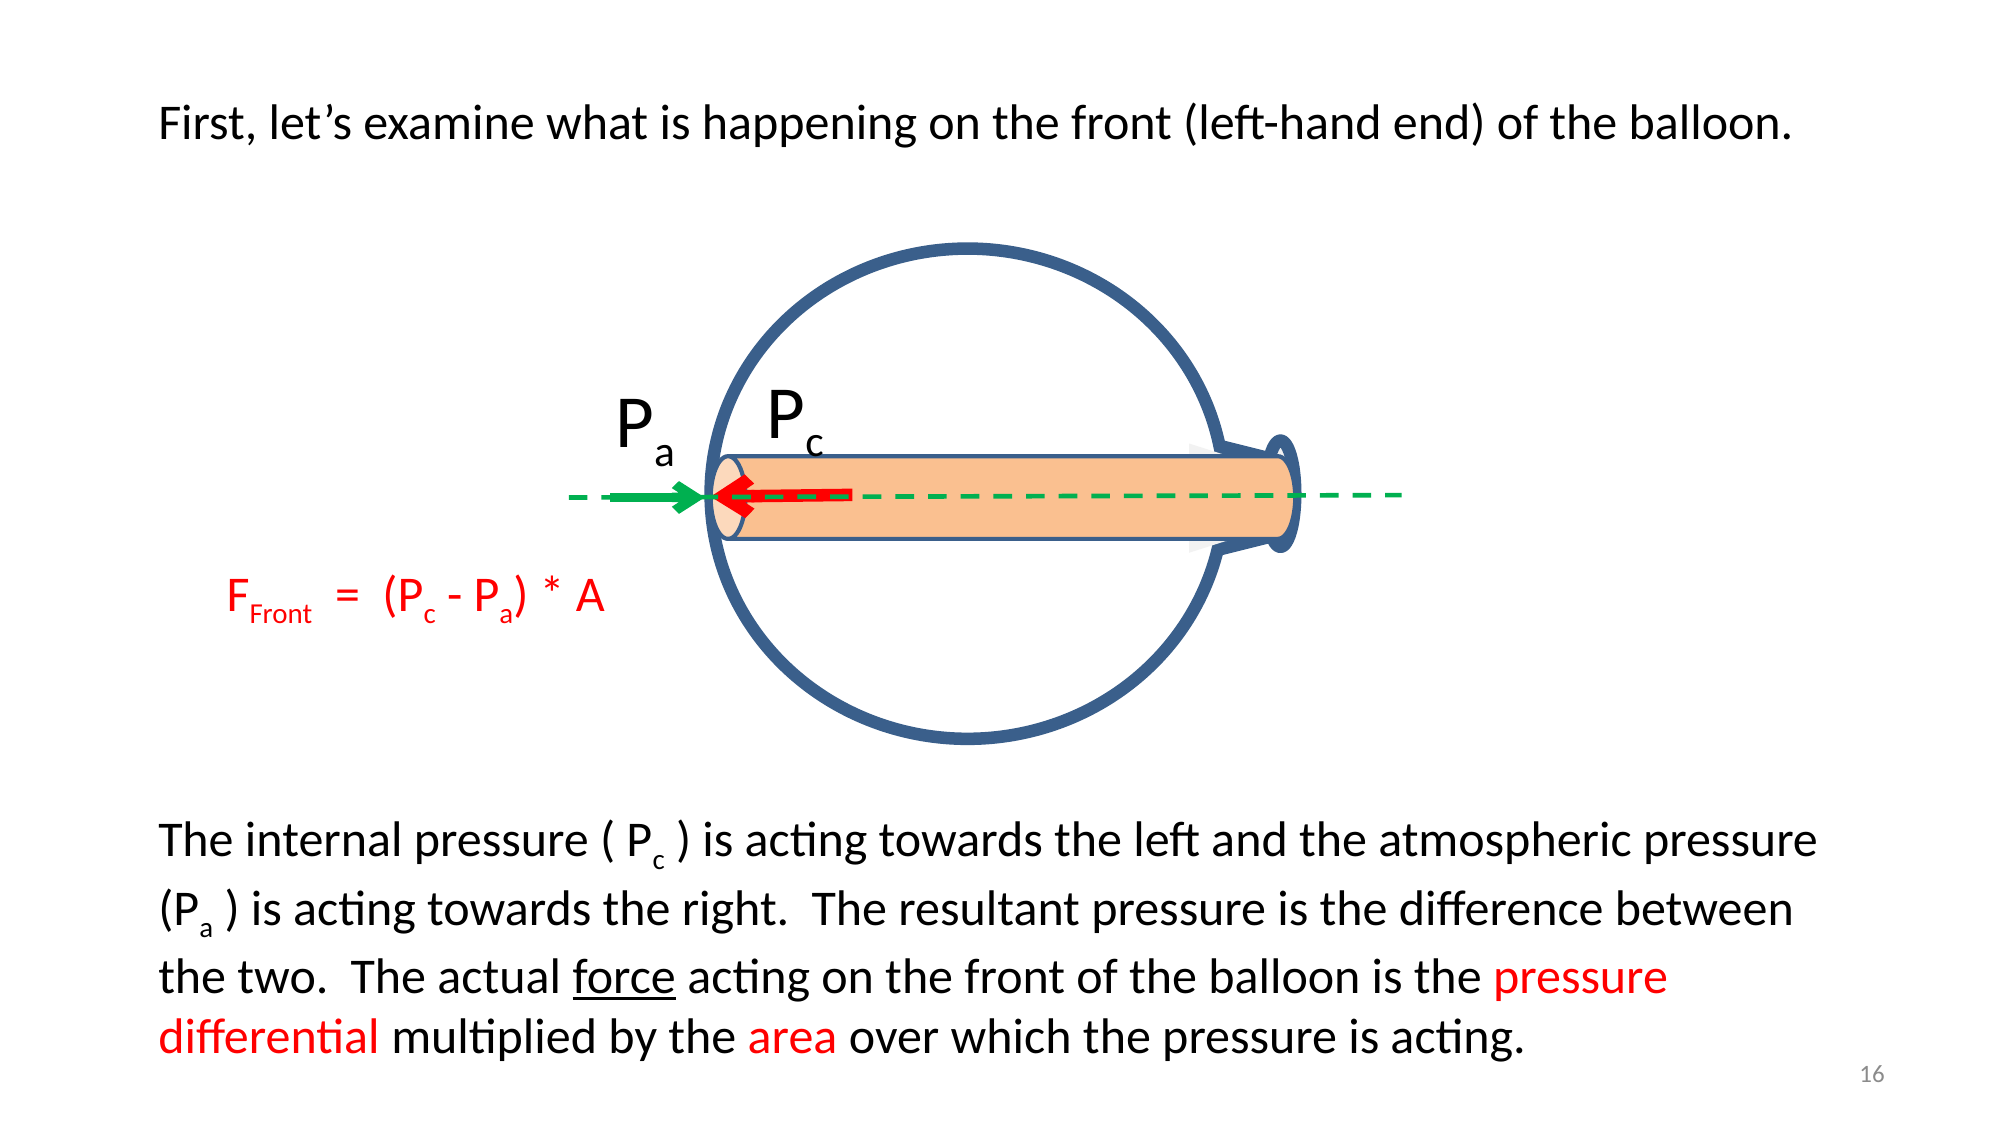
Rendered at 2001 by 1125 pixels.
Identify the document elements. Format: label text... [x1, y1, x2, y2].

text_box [568, 494, 595, 498]
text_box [600, 365, 711, 498]
slide_number 16 [1433, 1042, 1900, 1103]
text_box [710, 248, 1296, 493]
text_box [710, 507, 1296, 740]
text_box The internal pressure ( Pc ) is acting towards the left and the atmospheric pressure (Pa ) is acting towards the right. The resultant pressure is the difference between the two. The actual force acting on the front of the balloon is the pressure differential multiplied by the area over which the pressure is acting. [143, 799, 1857, 1071]
text_box First, let’s examine what is happening on the front (left-hand end) of the balloon. [143, 82, 1857, 157]
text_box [716, 494, 1402, 498]
text_box FFront = (Pc - Pa) * A [211, 553, 705, 637]
